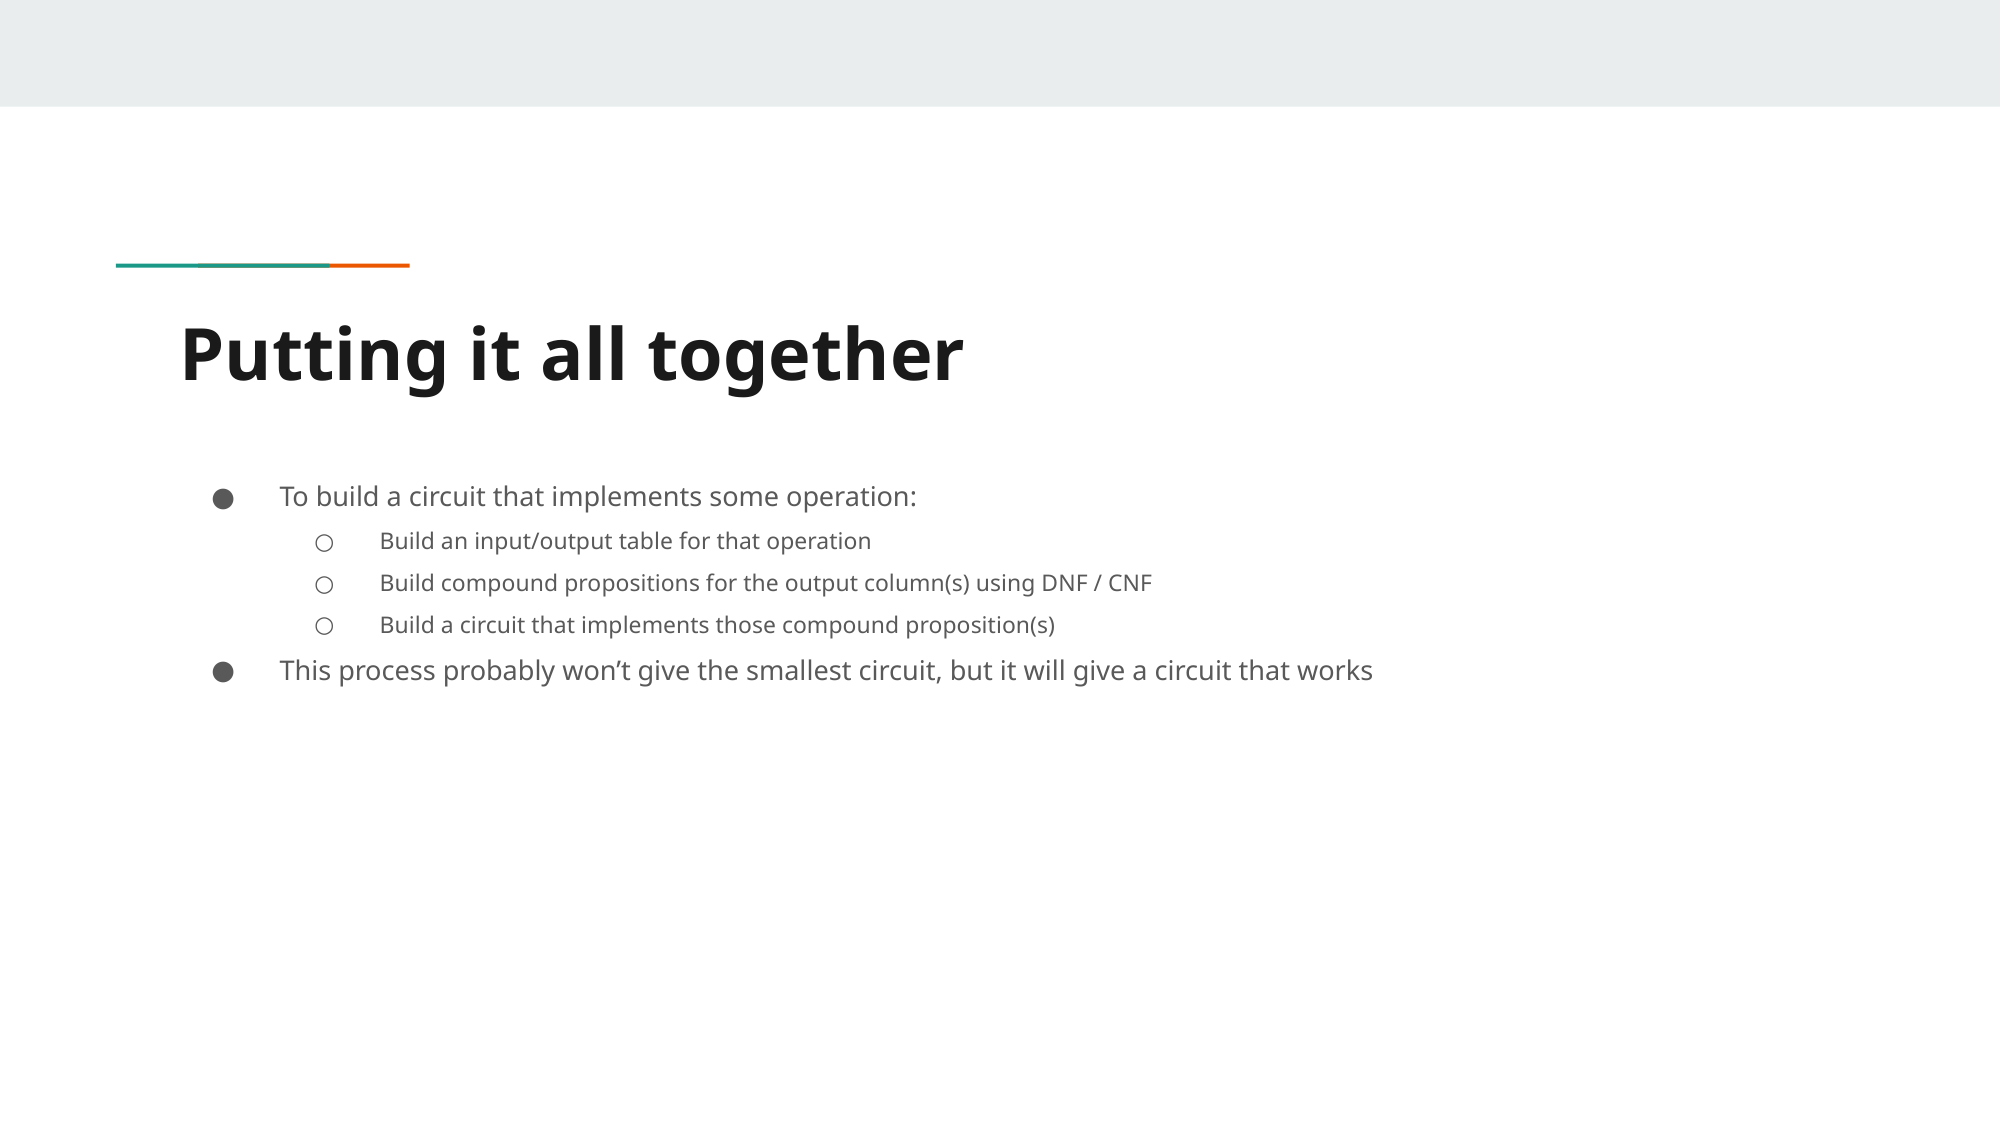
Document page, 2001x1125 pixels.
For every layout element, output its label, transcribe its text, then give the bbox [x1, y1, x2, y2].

list To build a circuit that implements some operation: Build an input/output table for that operation Build compound propositions for the output column(s) using DNF / CNF Build a circuit that implements those compound proposition(s) This process probably won’t give the smallest circuit, but it will give a circuit that works [159, 454, 1842, 950]
title Putting it all together [159, 288, 1842, 406]
